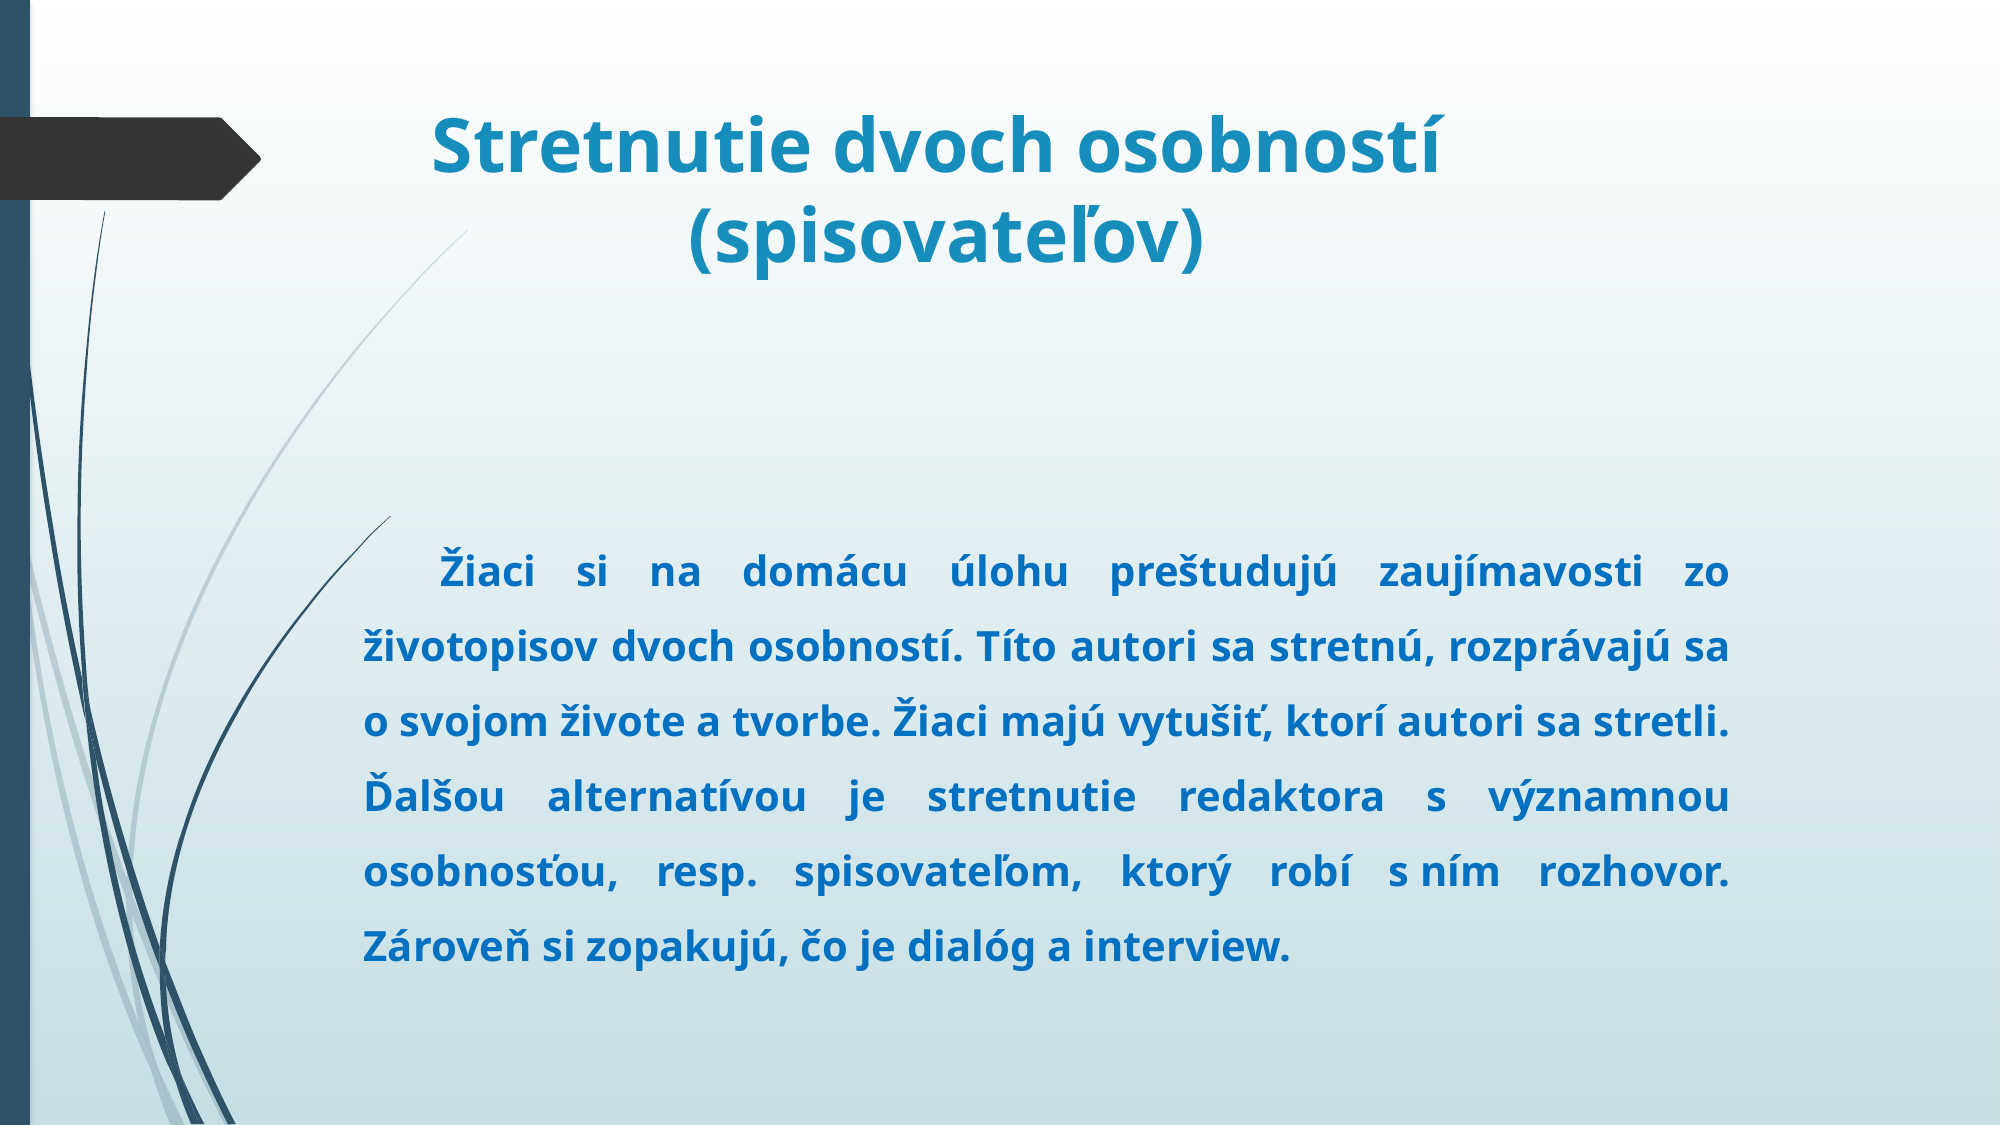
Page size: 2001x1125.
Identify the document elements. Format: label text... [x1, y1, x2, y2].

title Stretnutie dvoch osobností (spisovateľov) [206, 89, 1669, 300]
text_box Žiaci si na domácu úlohu preštudujú zaujímavosti zo životopisov dvoch osobností. Títo autori sa stretnú, rozprávajú sa o svojom živote a tvorbe. Žiaci majú vytušiť, ktorí autori sa stretli. Ďalšou alternatívou je stretnutie redaktora s významnou osobnosťou, resp. spisovateľom, ktorý robí s ním rozhovor. Zároveň si zopakujú, čo je dialóg a interview. [348, 512, 1746, 978]
